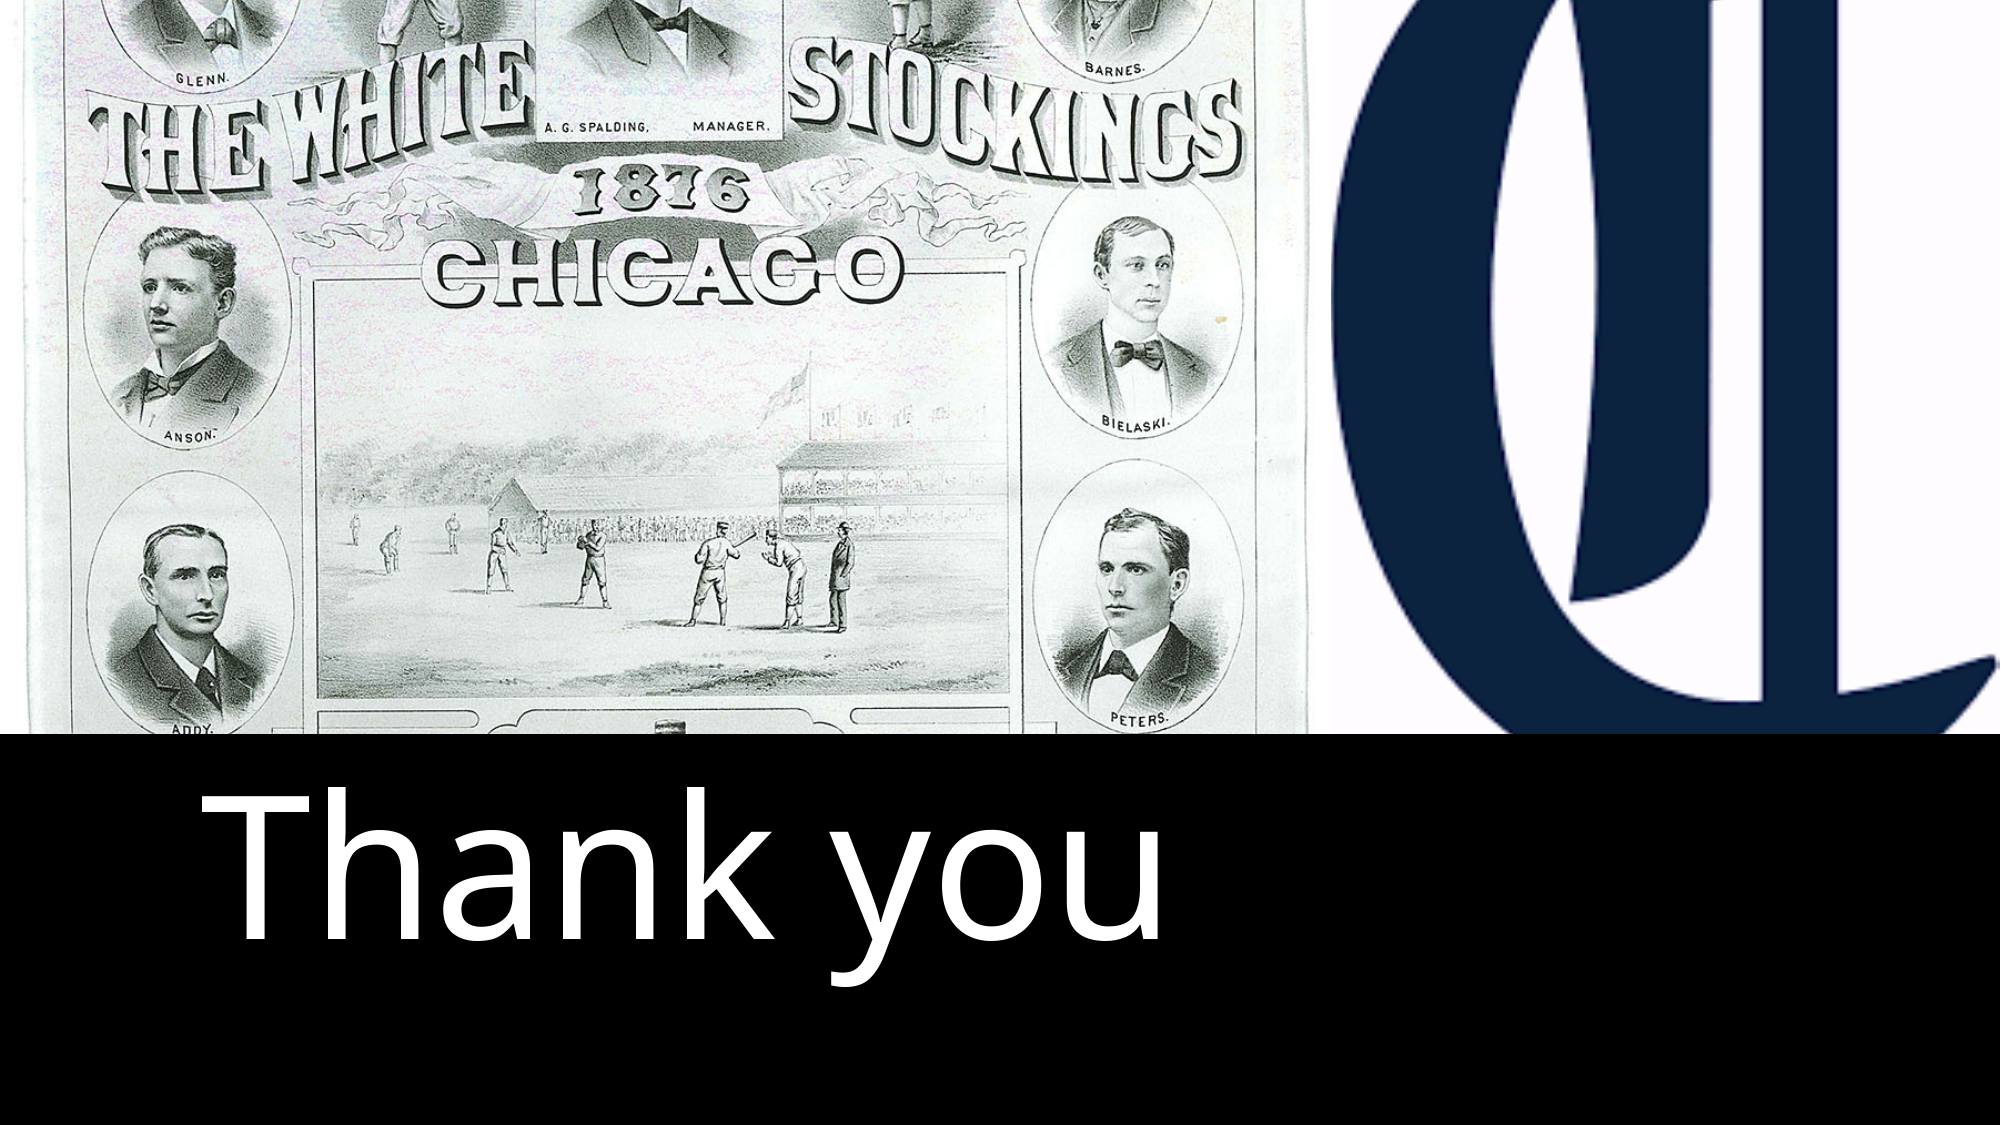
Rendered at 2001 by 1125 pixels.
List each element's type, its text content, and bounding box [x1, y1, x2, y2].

title Thank you [184, 804, 1815, 946]
picture [0, 0, 2000, 734]
